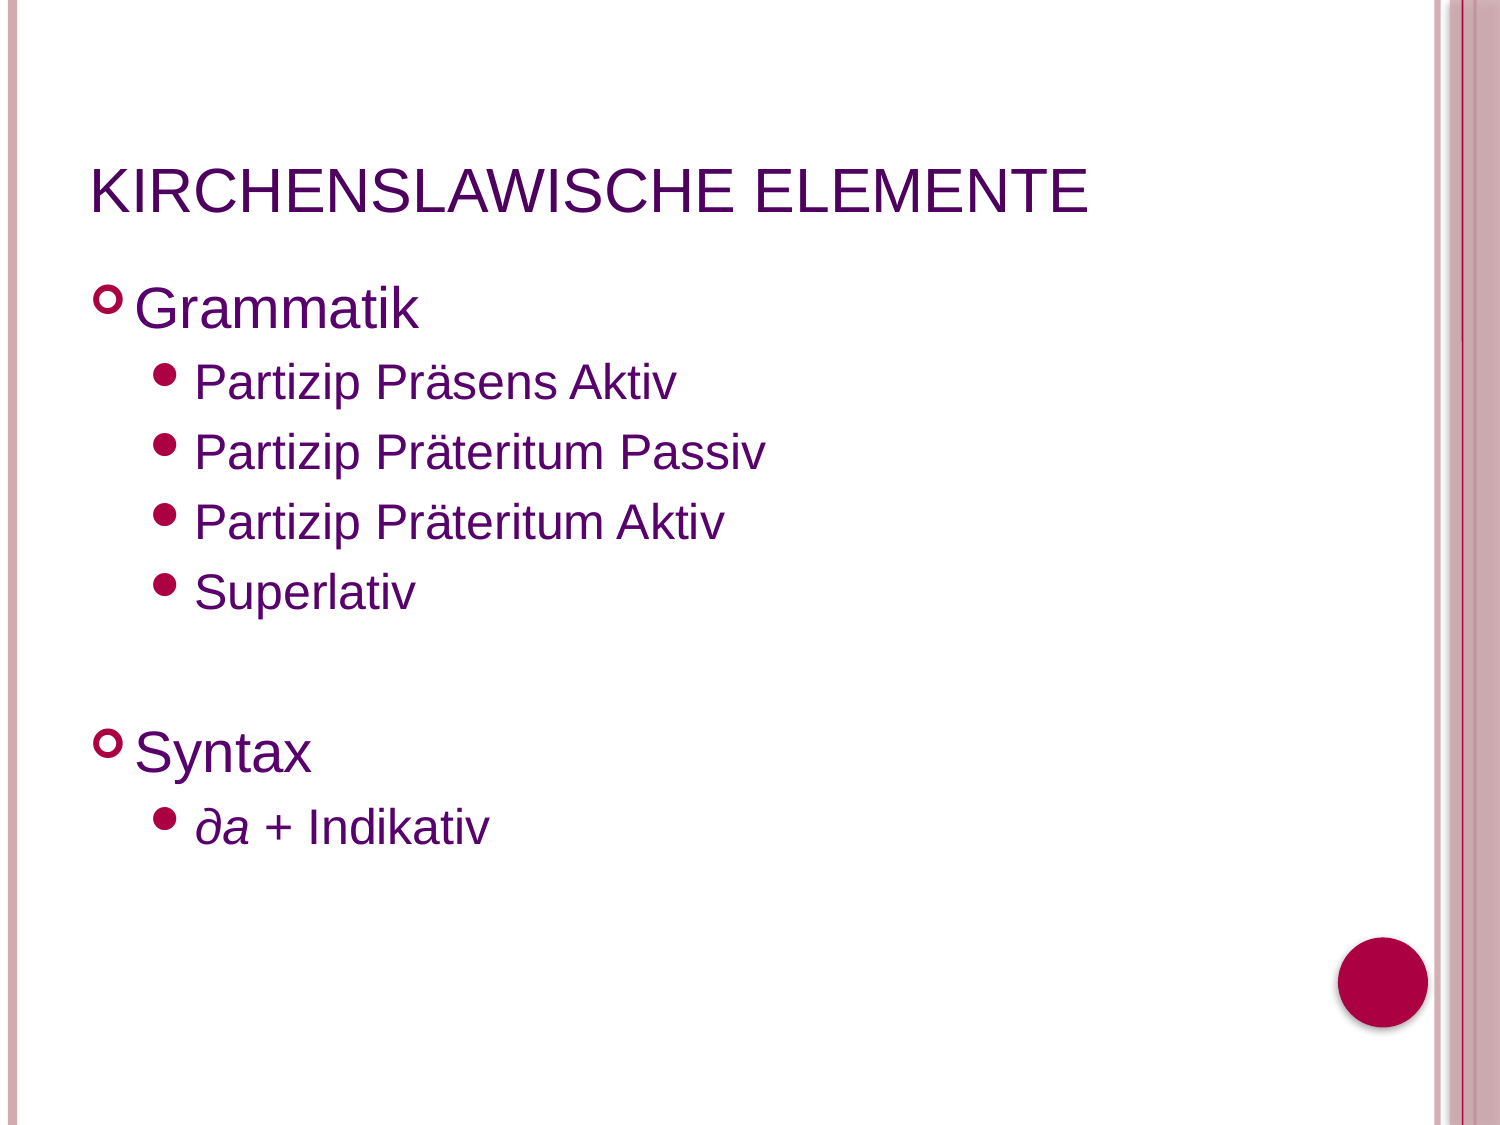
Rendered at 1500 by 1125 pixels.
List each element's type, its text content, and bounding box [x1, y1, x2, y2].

title Kirchenslawische Elemente [75, 45, 1300, 233]
list Grammatik Partizip Präsens Aktiv Partizip Präteritum Passiv Partizip Präteritum Aktiv Superlativ Syntax да + Indikativ [75, 262, 1300, 1062]
